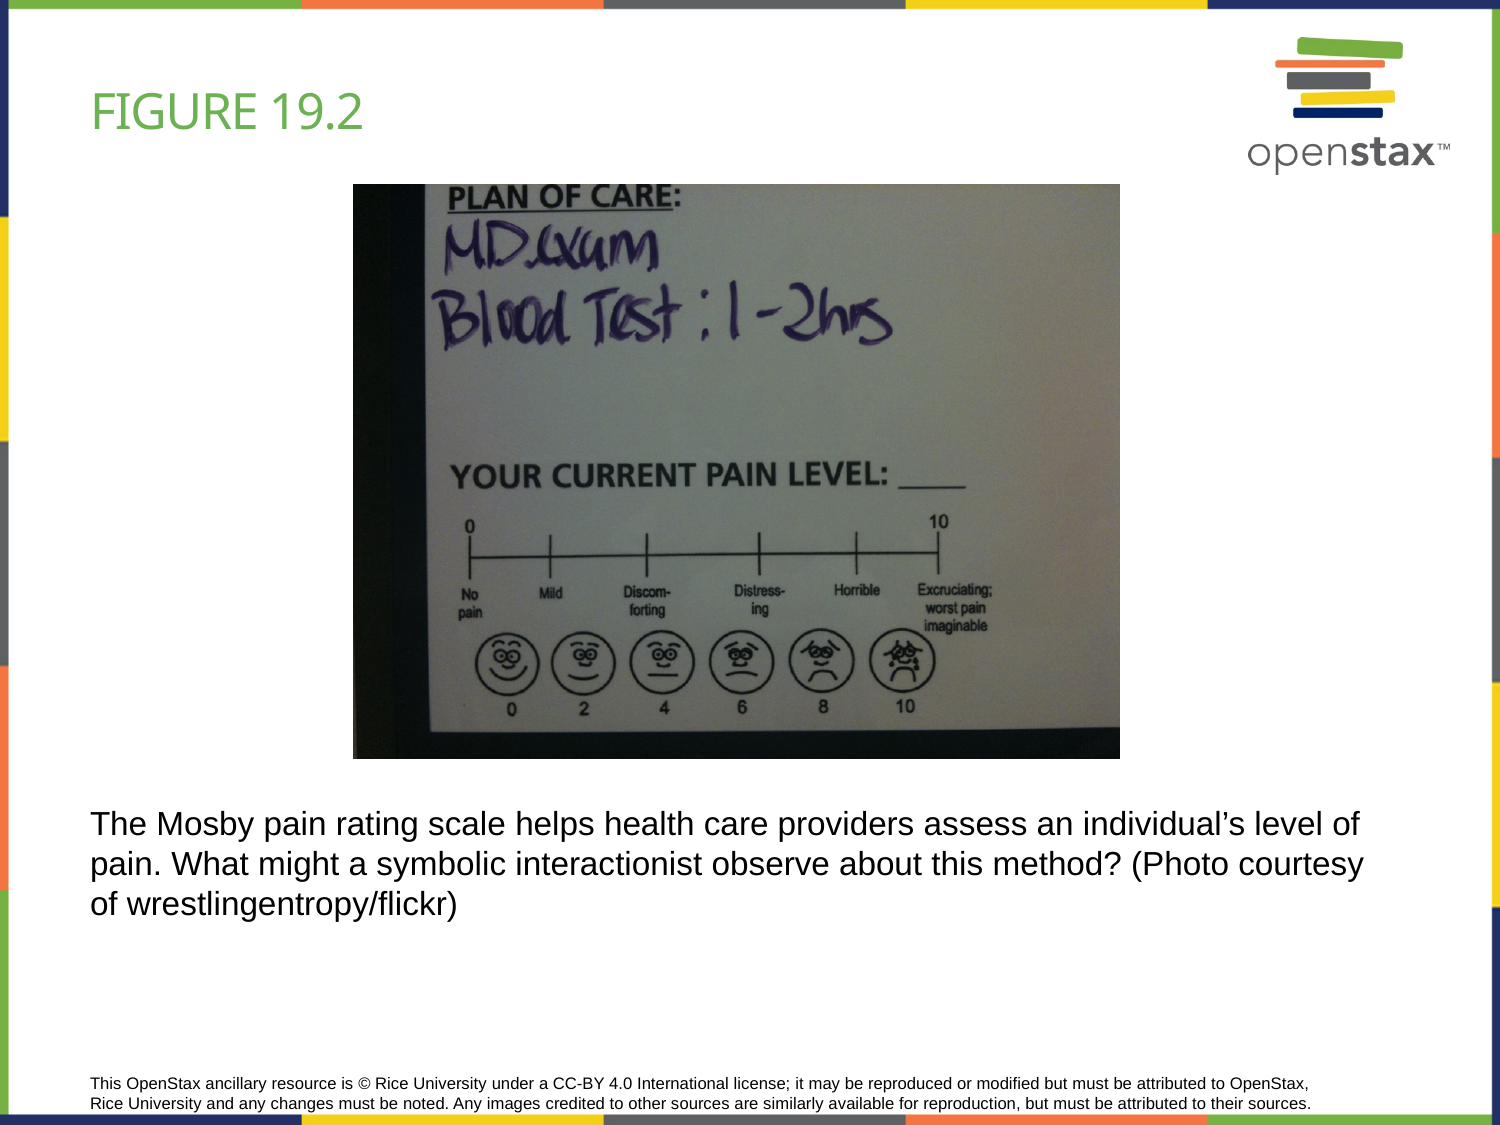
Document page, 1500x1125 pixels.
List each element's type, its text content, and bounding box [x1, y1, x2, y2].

list The Mosby pain rating scale helps health care providers assess an individual’s level of pain. What might a symbolic interactionist observe about this method? (Photo courtesy of wrestlingentropy/flickr) [74, 794, 1398, 987]
picture [0, 0, 1500, 1125]
footer This OpenStax ancillary resource is © Rice University under a CC-BY 4.0 International license; it may be reproduced or modified but must be attributed to OpenStax, Rice University and any changes must be noted. Any images credited to other sources are similarly available for reproduction, but must be attributed to their sources. [75, 1065, 1338, 1112]
title Figure 19.2 [75, 39, 1246, 148]
